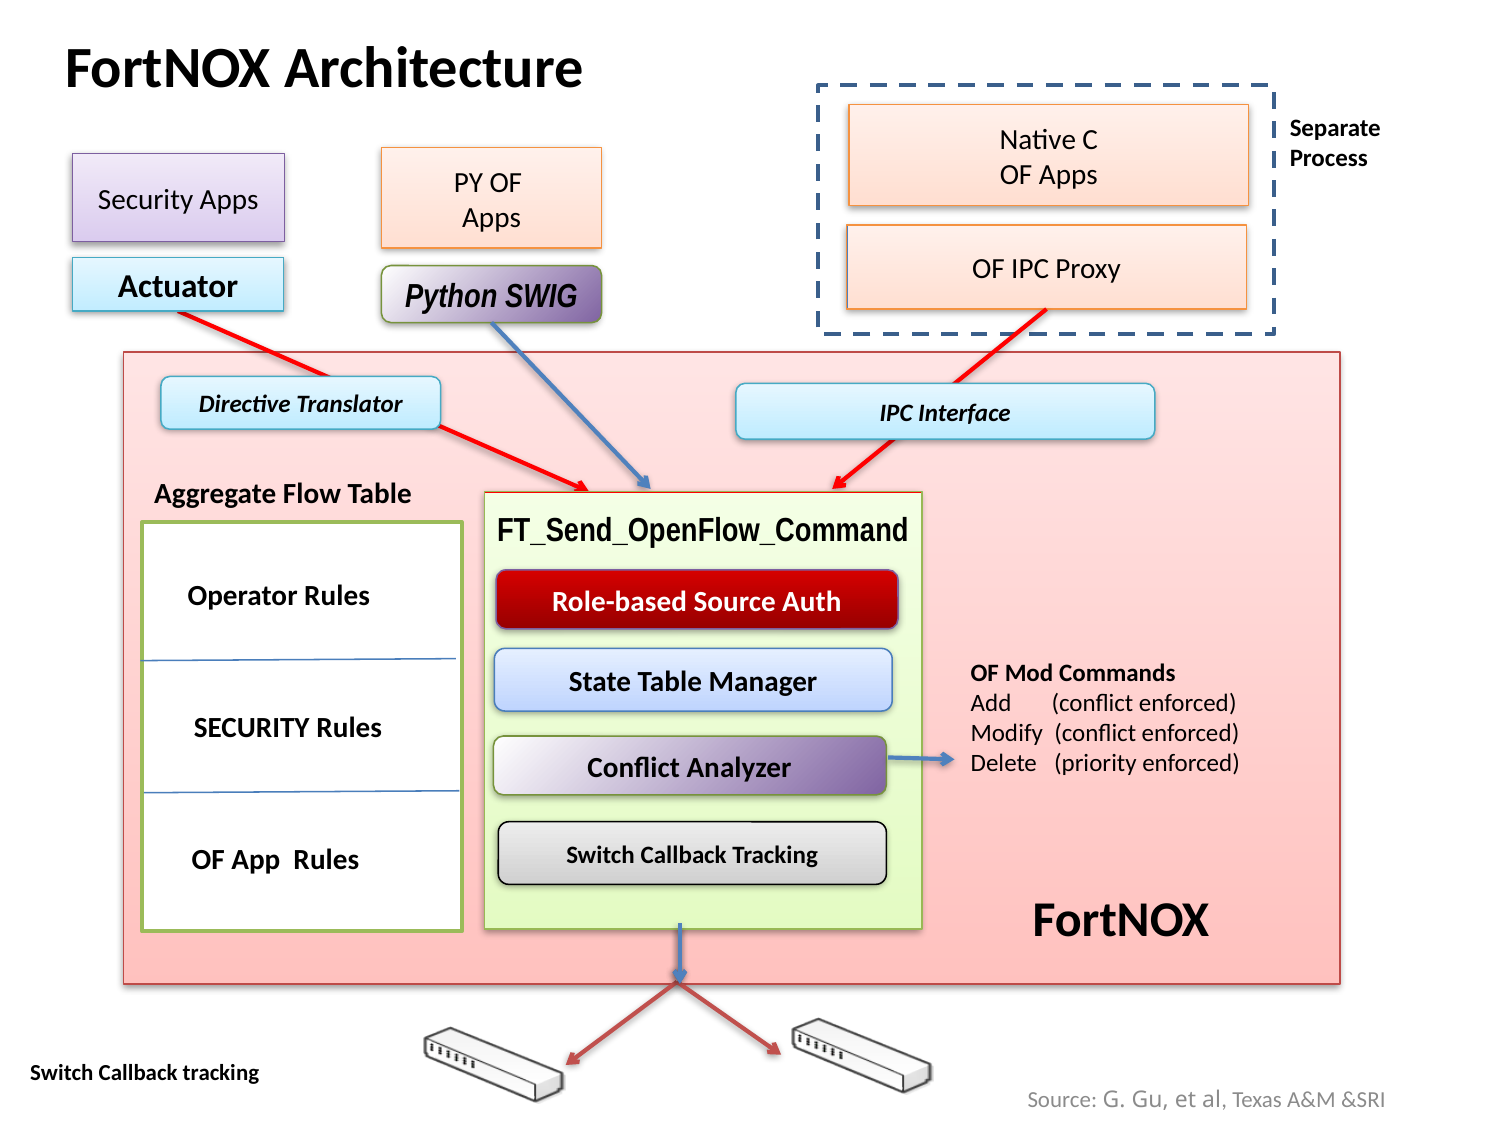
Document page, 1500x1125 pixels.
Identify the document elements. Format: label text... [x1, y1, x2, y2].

text_box IPC Interface [735, 382, 916, 441]
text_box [479, 491, 927, 984]
text_box [816, 83, 1276, 336]
text_box [140, 520, 464, 933]
text_box [123, 351, 475, 985]
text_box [177, 310, 590, 492]
text_box Python SWIG [380, 264, 603, 320]
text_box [831, 405, 935, 490]
text_box Operator Rules [172, 569, 386, 619]
text_box OF App Rules [176, 833, 375, 883]
text_box [932, 351, 1341, 985]
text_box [593, 322, 651, 490]
text_box IPC Interface [939, 382, 1156, 440]
text_box FortNOX Architecture [49, 14, 1400, 115]
text_box Switch Callback tracking [15, 1049, 275, 1093]
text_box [921, 308, 1047, 411]
text_box Actuator [72, 257, 284, 312]
text_box FortNOX [1017, 878, 1225, 954]
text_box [676, 991, 782, 1055]
text_box OF Mod Commands Add (conflict enforced) Modify (conflict enforced) Delete (priority enforced) [955, 648, 1256, 784]
text_box Security Apps [72, 153, 285, 242]
picture [791, 1017, 934, 1095]
picture [423, 1026, 566, 1104]
text_box Aggregate Flow Table [139, 466, 428, 517]
text_box Separate Process [1275, 104, 1396, 179]
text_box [565, 991, 678, 1066]
text_box Source: G. Gu, et al, Texas A&M &SRI [1012, 1074, 1438, 1123]
text_box Directive Translator [160, 375, 172, 430]
text_box SECURITY Rules [178, 701, 398, 751]
text_box [655, 351, 916, 488]
text_box PY OF Apps [381, 147, 602, 249]
